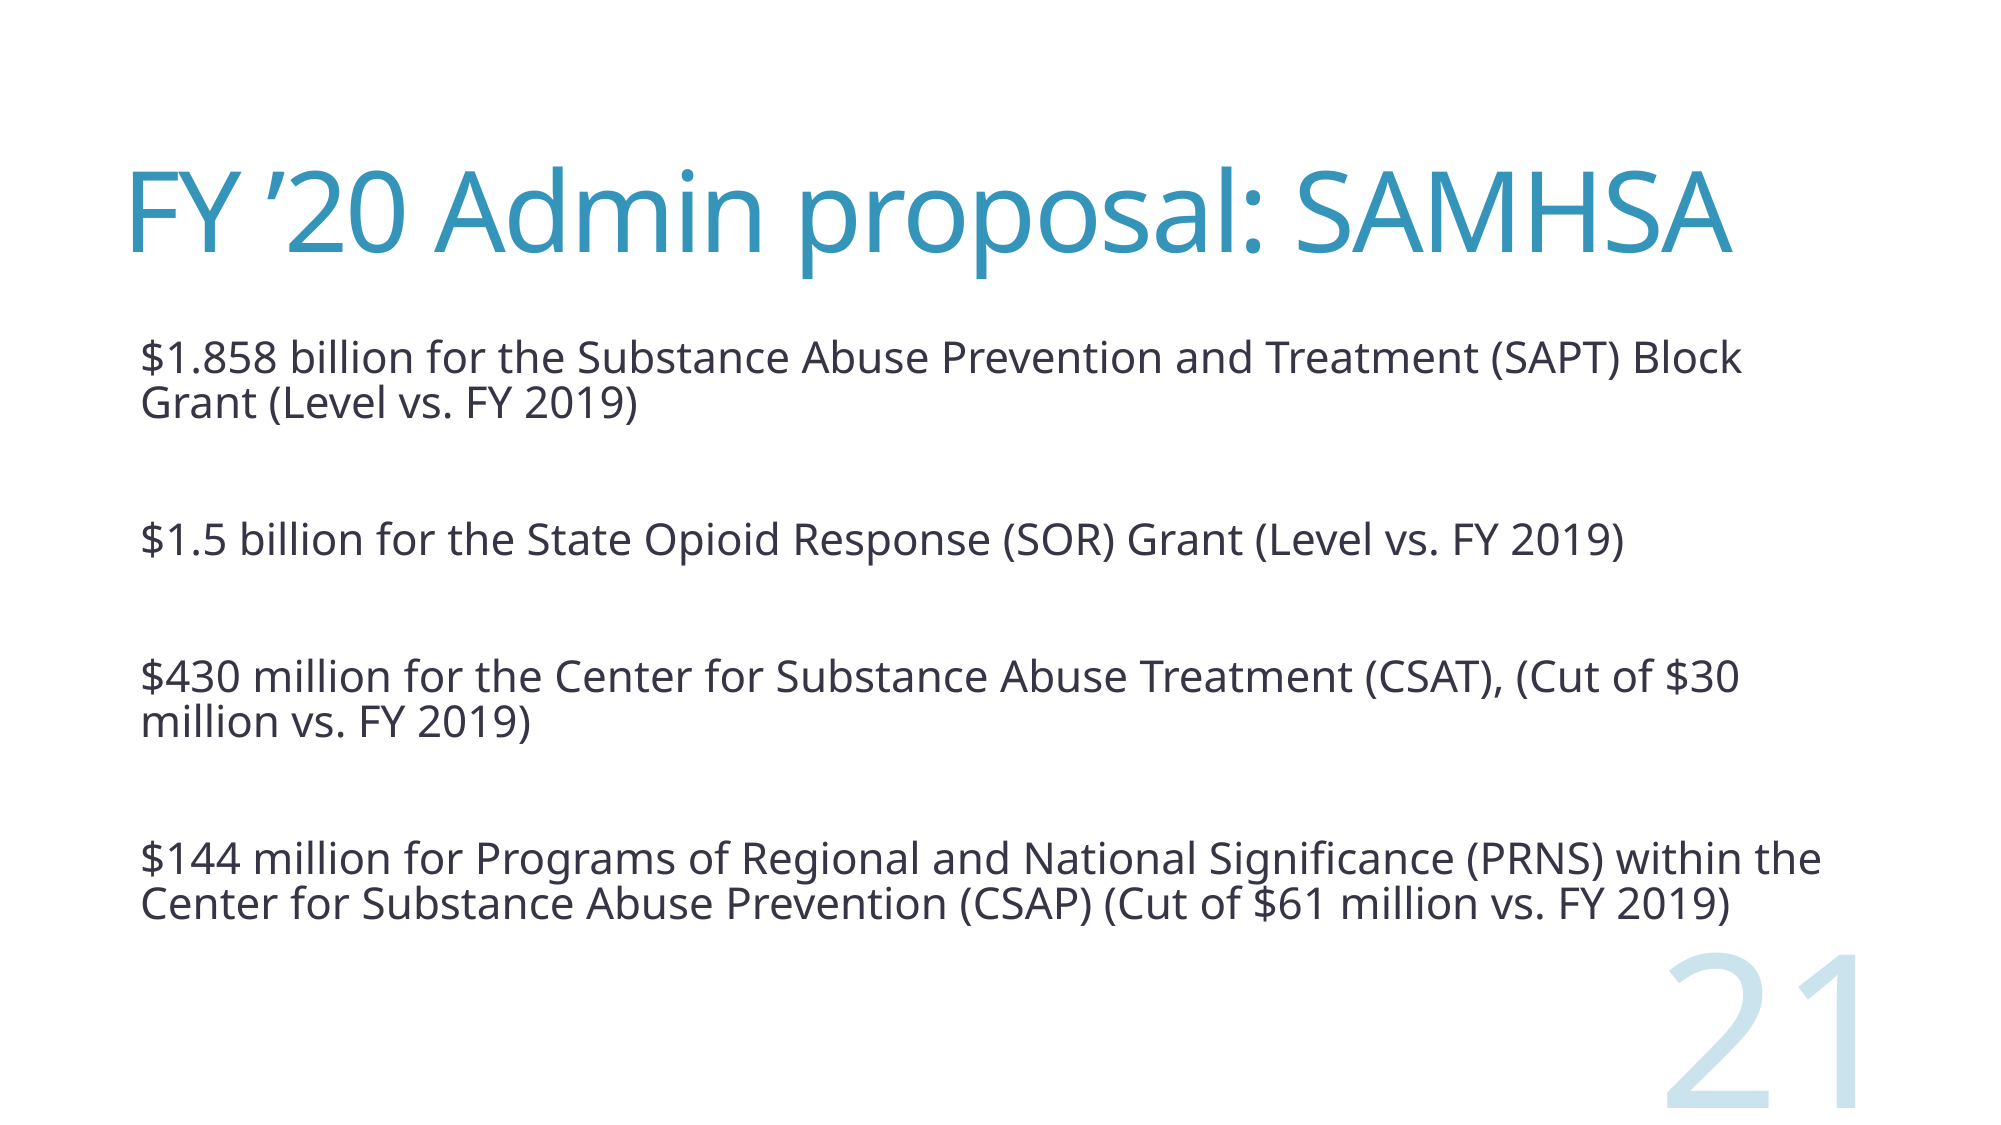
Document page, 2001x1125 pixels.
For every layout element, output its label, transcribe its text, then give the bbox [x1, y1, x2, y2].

title FY ’20 Admin proposal: SAMHSA [107, 81, 1875, 354]
slide_number 21 [1437, 963, 1918, 1125]
list $1.858 billion for the Substance Abuse Prevention and Treatment (SAPT) Block Grant (Level vs. FY 2019) $1.5 billion for the State Opioid Response (SOR) Grant (Level vs. FY 2019) $430 million for the Center for Substance Abuse Treatment (CSAT), (Cut of $30 million vs. FY 2019) $144 million for Programs of Regional and National Significance (PRNS) within the Center for Substance Abuse Prevention (CSAP) (Cut of $61 million vs. FY 2019) [111, 329, 1876, 948]
